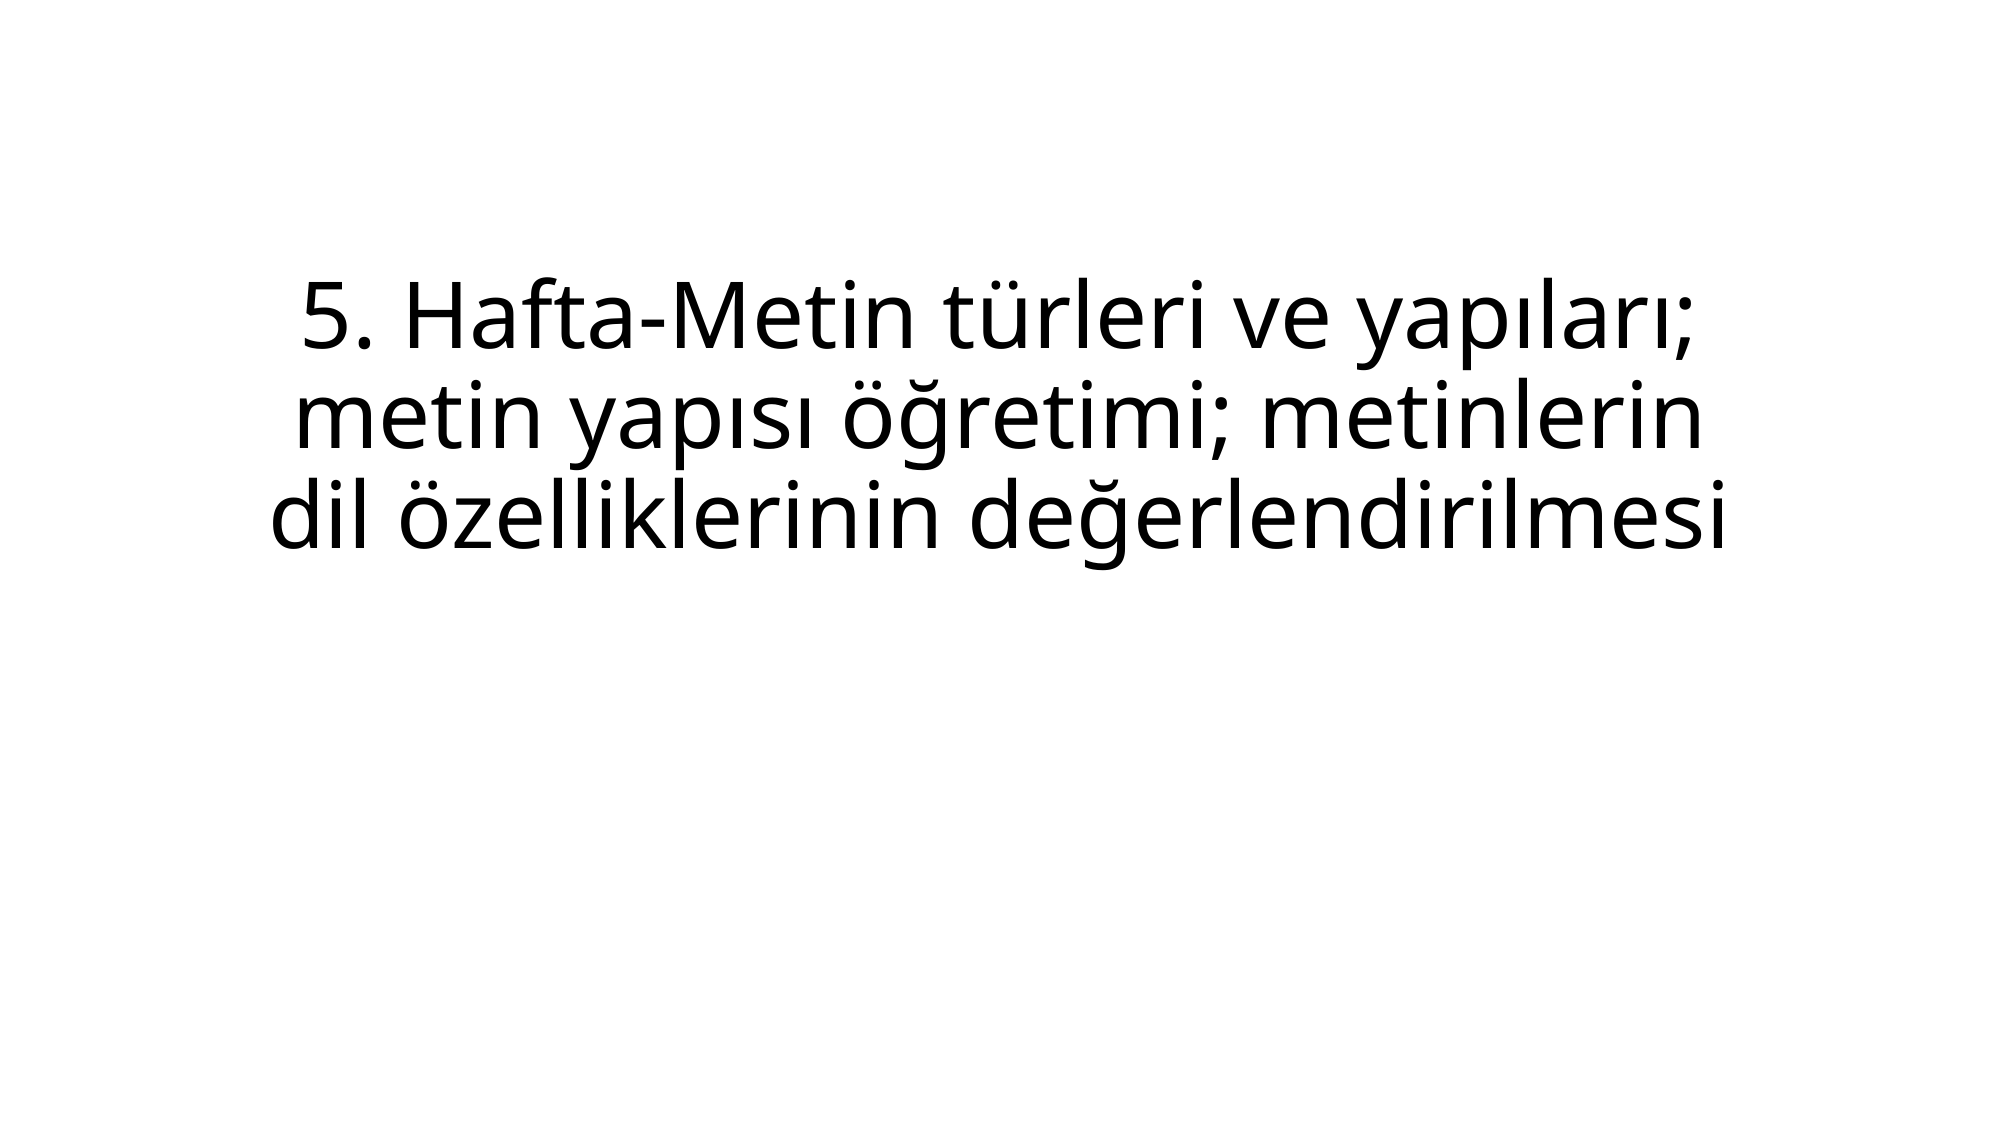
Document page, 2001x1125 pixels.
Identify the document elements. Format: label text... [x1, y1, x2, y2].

title 5. Hafta-Metin türleri ve yapıları; metin yapısı öğretimi; metinlerin dil özelliklerinin değerlendirilmesi [249, 184, 1750, 576]
